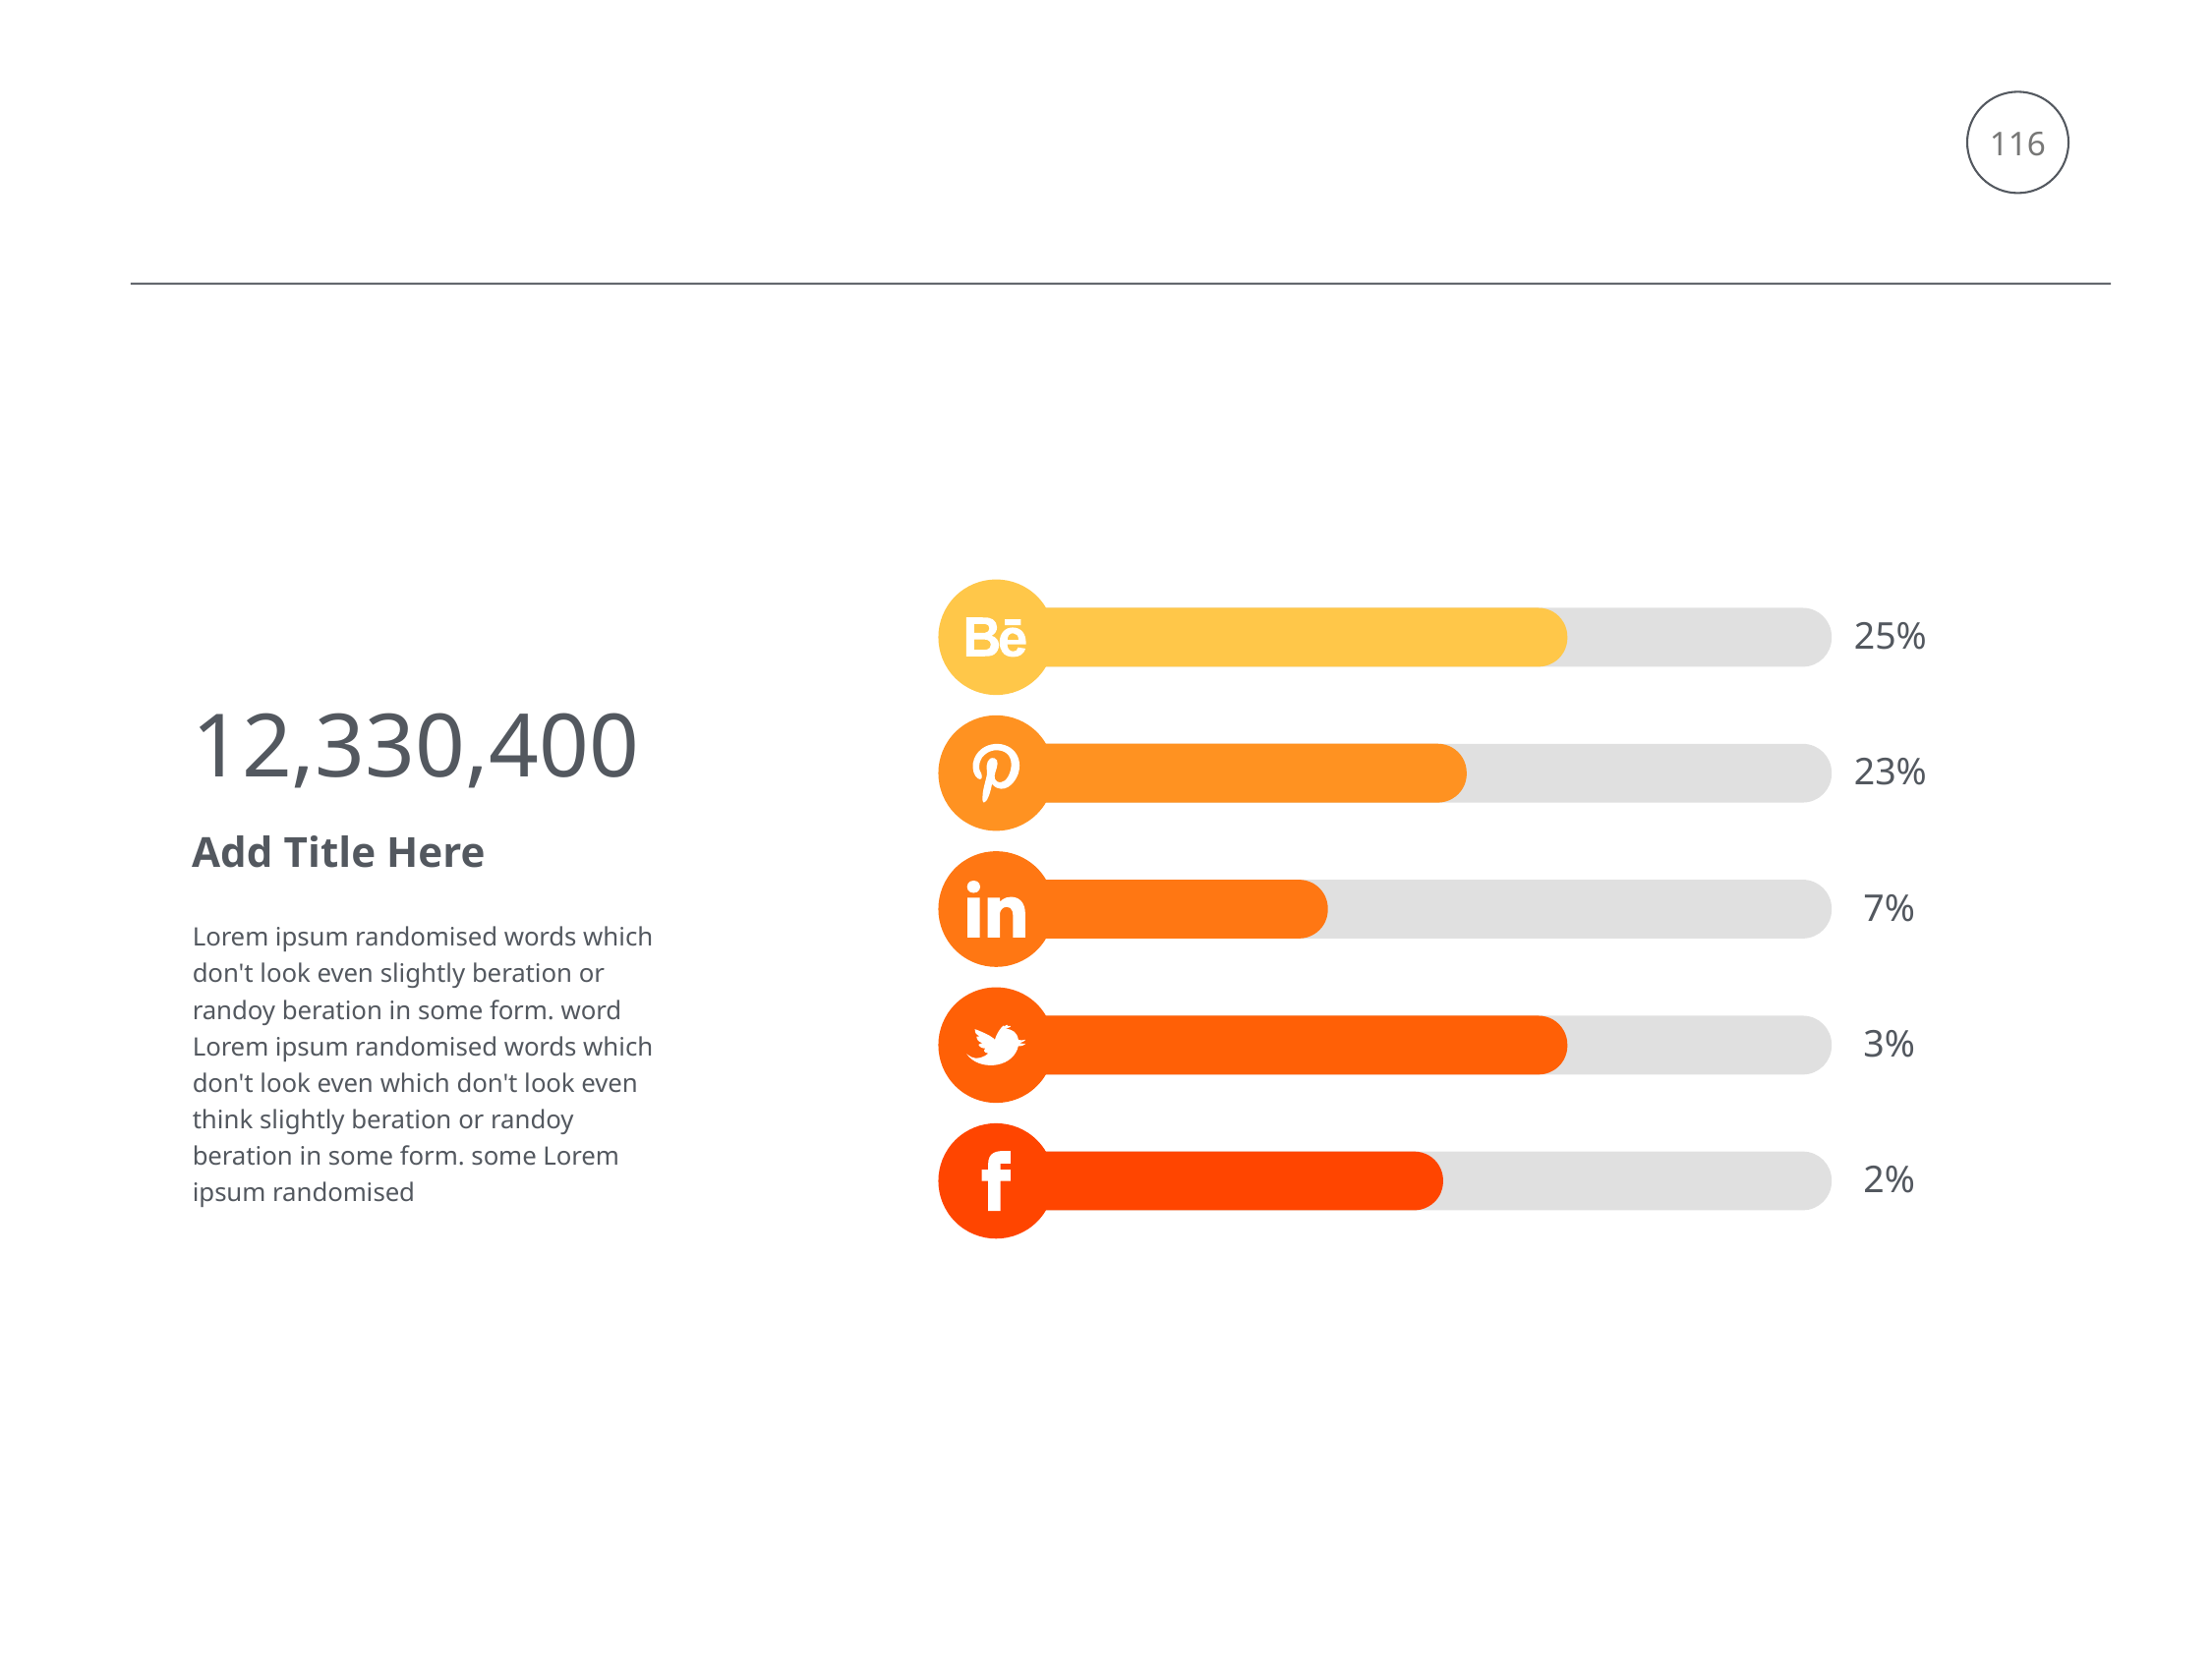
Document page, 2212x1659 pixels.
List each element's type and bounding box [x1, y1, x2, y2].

text_box [1863, 1151, 1952, 1211]
text_box [938, 715, 1833, 831]
text_box [1853, 607, 1952, 667]
text_box [938, 579, 1833, 696]
text_box [938, 1122, 1833, 1239]
slide_number [1965, 86, 2070, 196]
text_box [938, 851, 1833, 967]
text_box [1863, 1015, 1952, 1075]
text_box [192, 886, 673, 1235]
text_box [192, 689, 672, 808]
text_box [192, 824, 540, 883]
text_box [1853, 743, 1952, 803]
text_box [1863, 880, 1952, 939]
text_box [938, 987, 1833, 1104]
